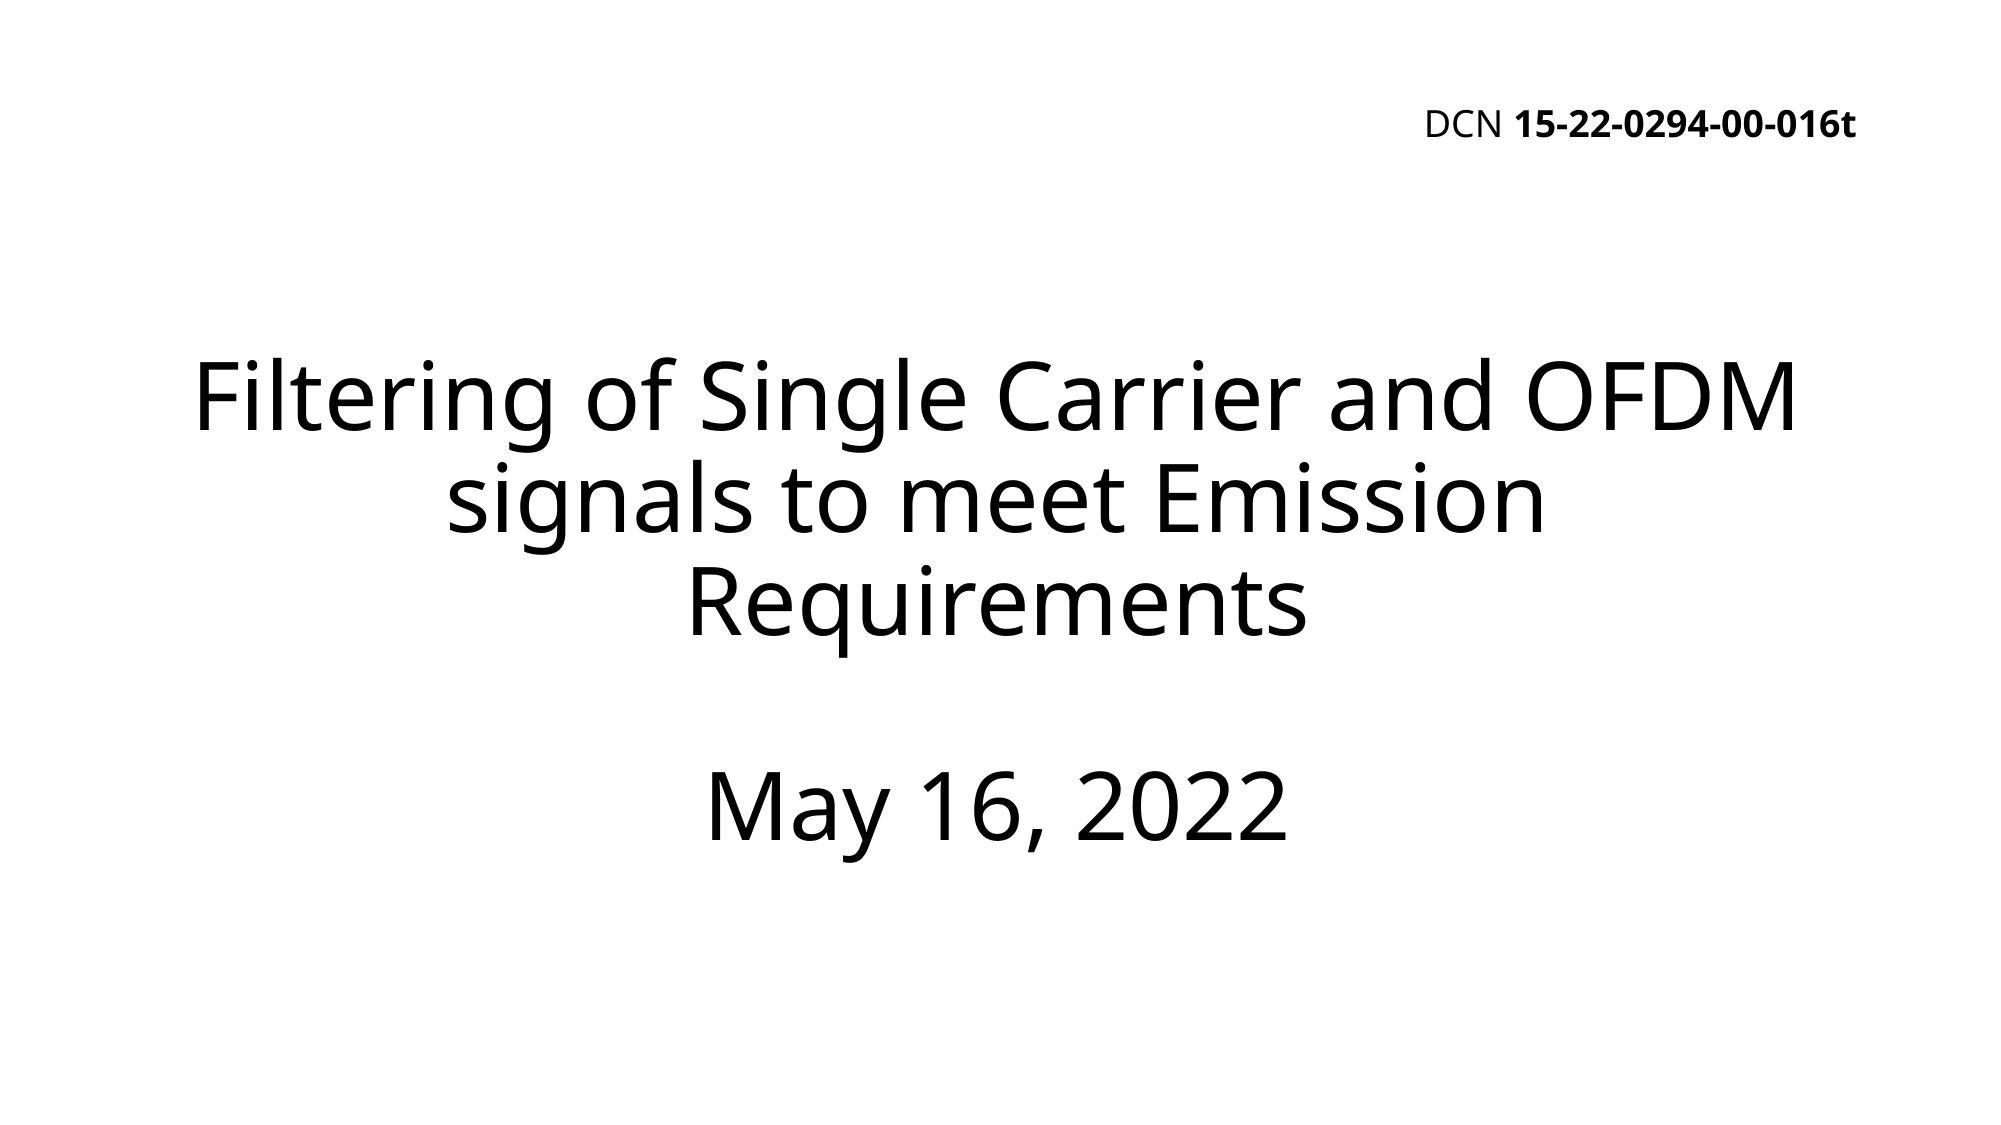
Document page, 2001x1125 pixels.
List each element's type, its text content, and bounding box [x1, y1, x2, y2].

title Filtering of Single Carrier and OFDM signals to meet Emission Requirements May 16, 2022 [154, 334, 1841, 869]
text_box DCN 15-22-0294-00-016t [1409, 92, 1873, 153]
